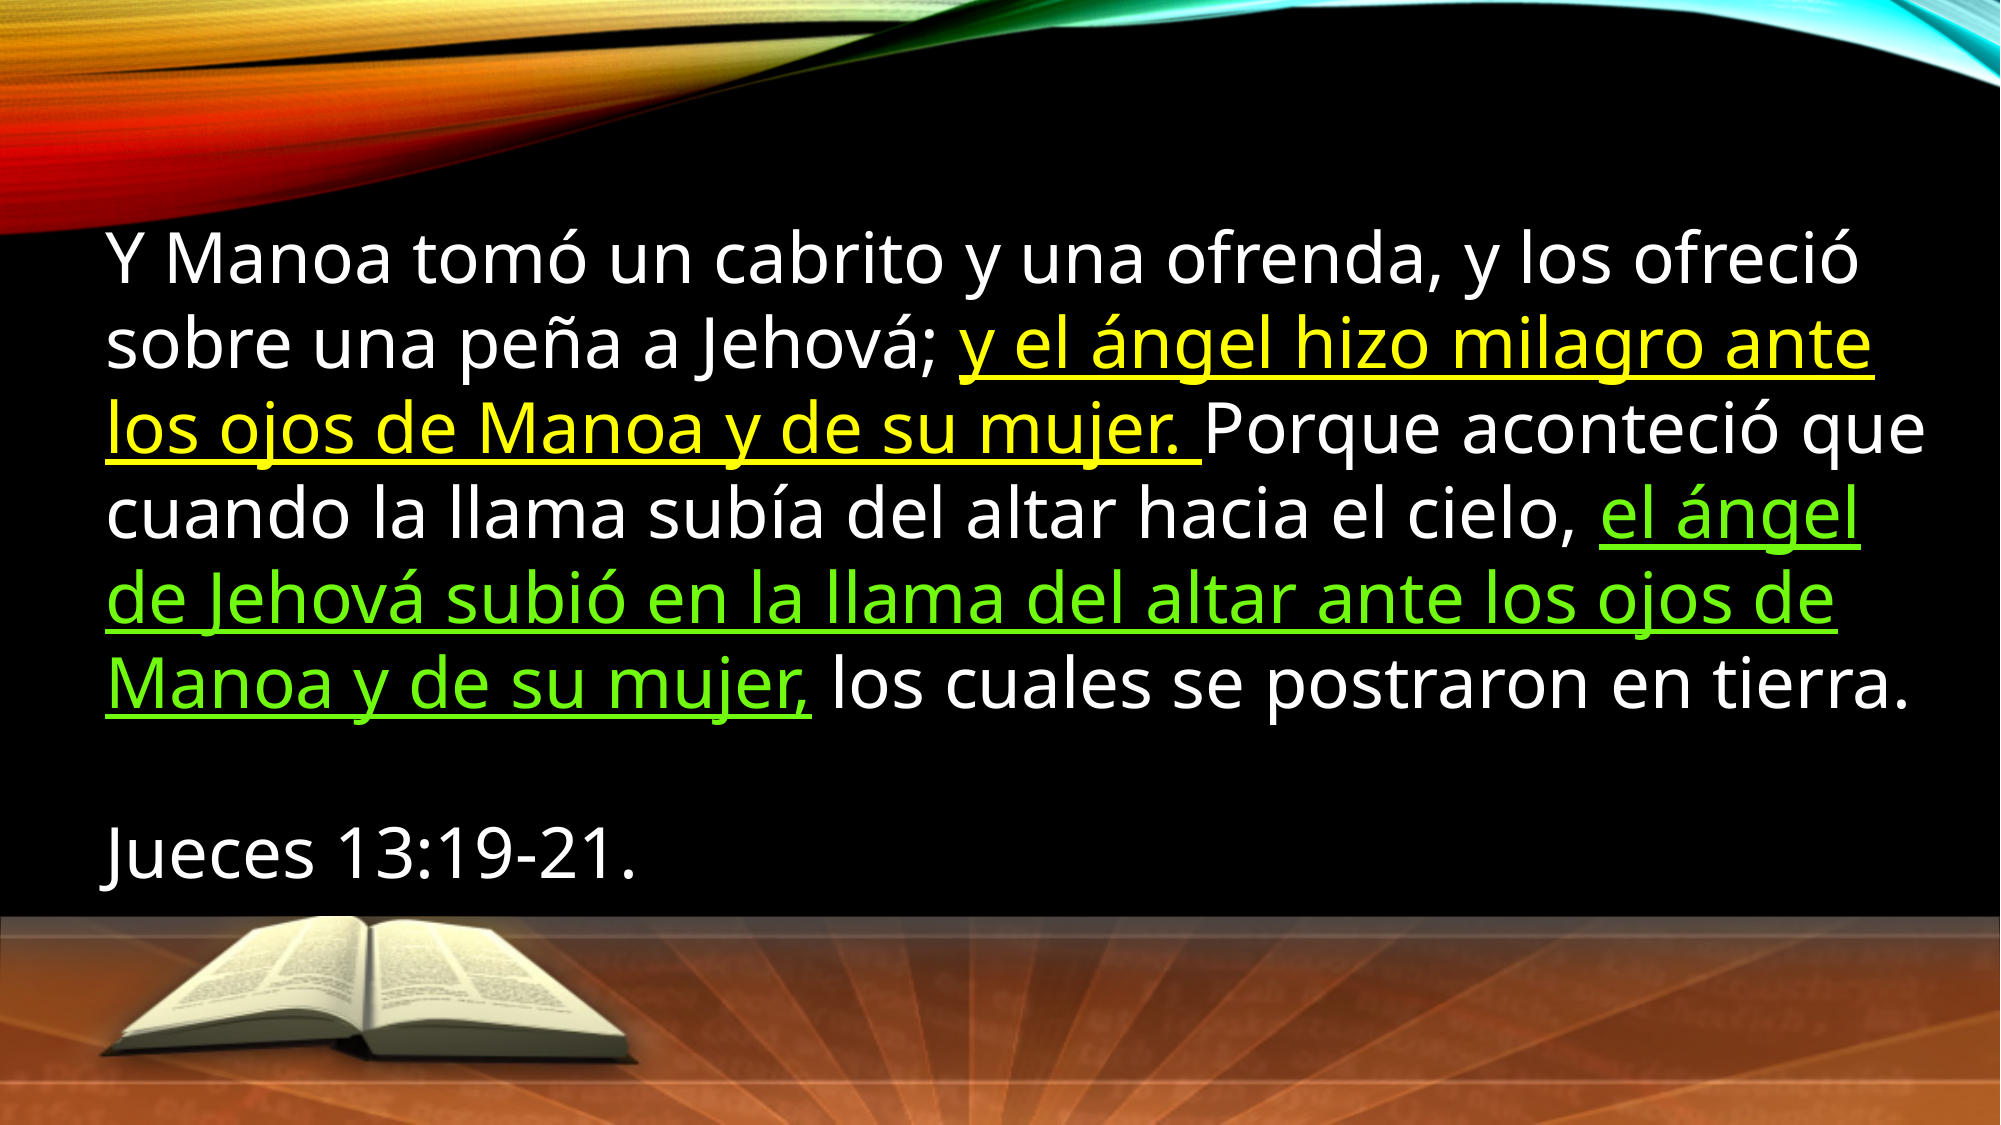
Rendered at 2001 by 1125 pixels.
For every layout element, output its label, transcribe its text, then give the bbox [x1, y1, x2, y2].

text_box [0, 915, 2000, 1125]
text_box Y Manoa tomó un cabrito y una ofrenda, y los ofreció sobre una peña a Jehová; y el ángel hizo milagro ante los ojos de Manoa y de su mujer. Porque aconteció que cuando la llama subía del altar hacia el cielo, el ángel de Jehová subió en la llama del altar ante los ojos de Manoa y de su mujer, los cuales se postraron en tierra. Jueces 13:19-21. [90, 205, 1954, 900]
picture [0, 0, 2000, 237]
